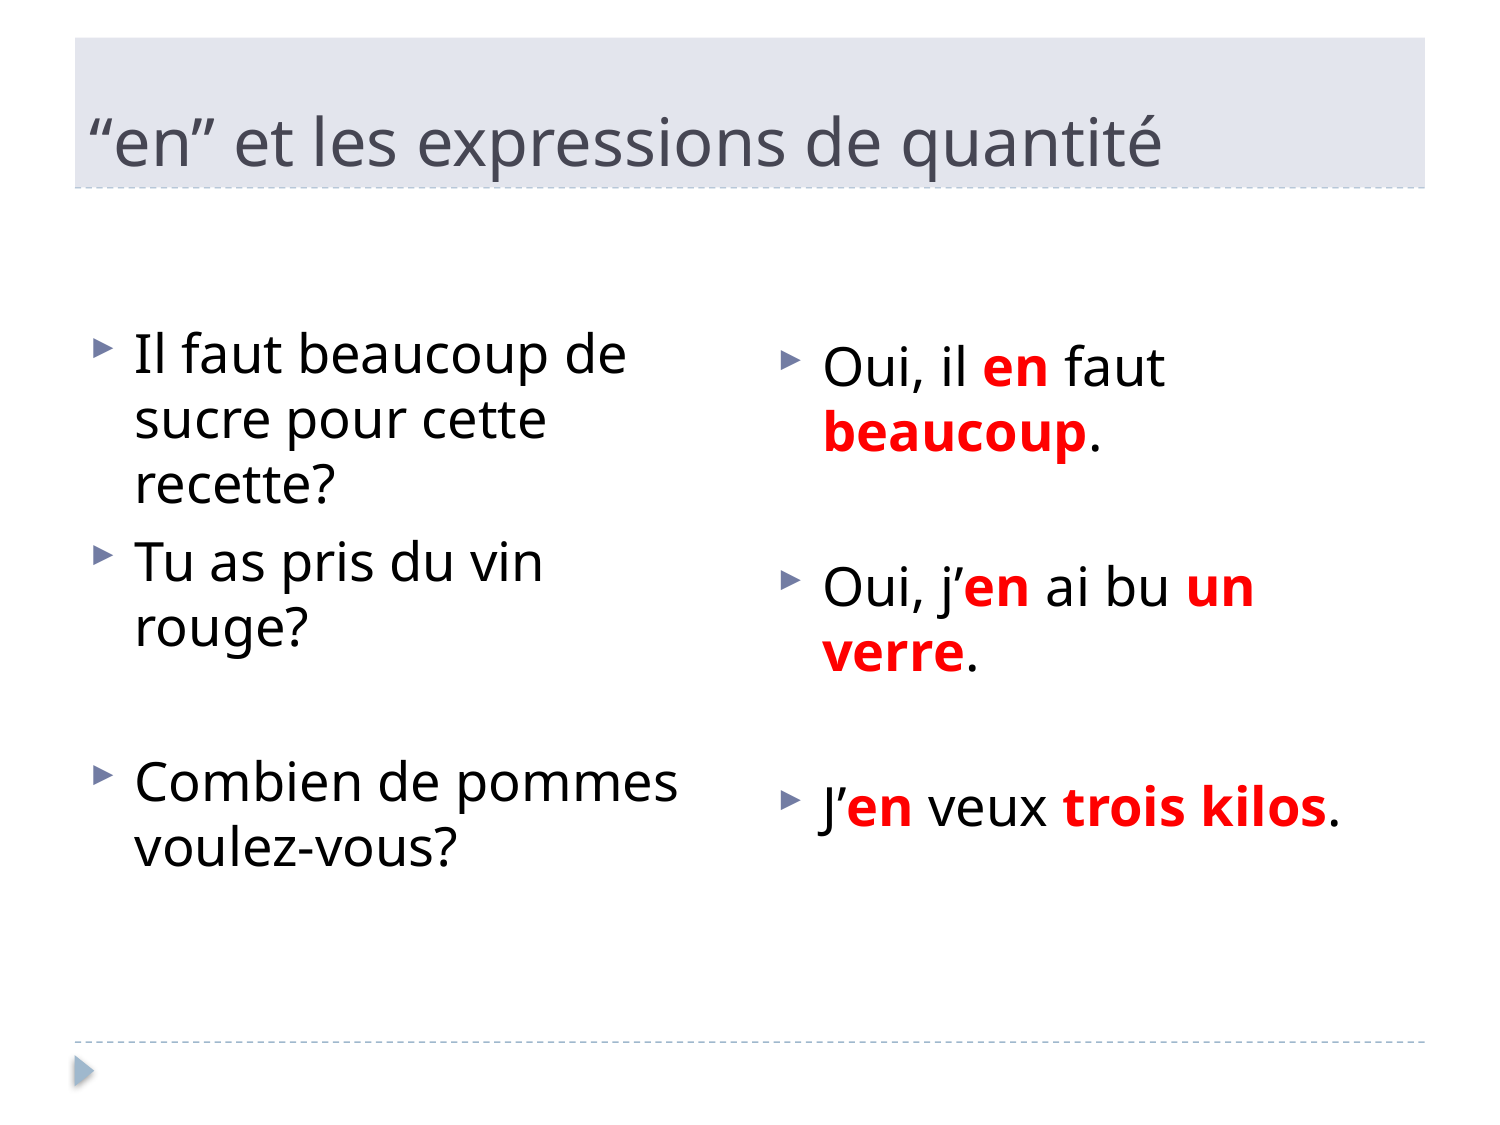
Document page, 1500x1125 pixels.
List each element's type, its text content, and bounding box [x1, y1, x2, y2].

list Oui, il en faut beaucoup. Oui, j’en ai bu un verre. J’en veux trois kilos. [762, 324, 1425, 1005]
list Il faut beaucoup de sucre pour cette recette? Tu as pris du vin rouge? Combien de pommes voulez-vous? [75, 312, 738, 1005]
title “en” et les expressions de quantité [75, 37, 1425, 188]
